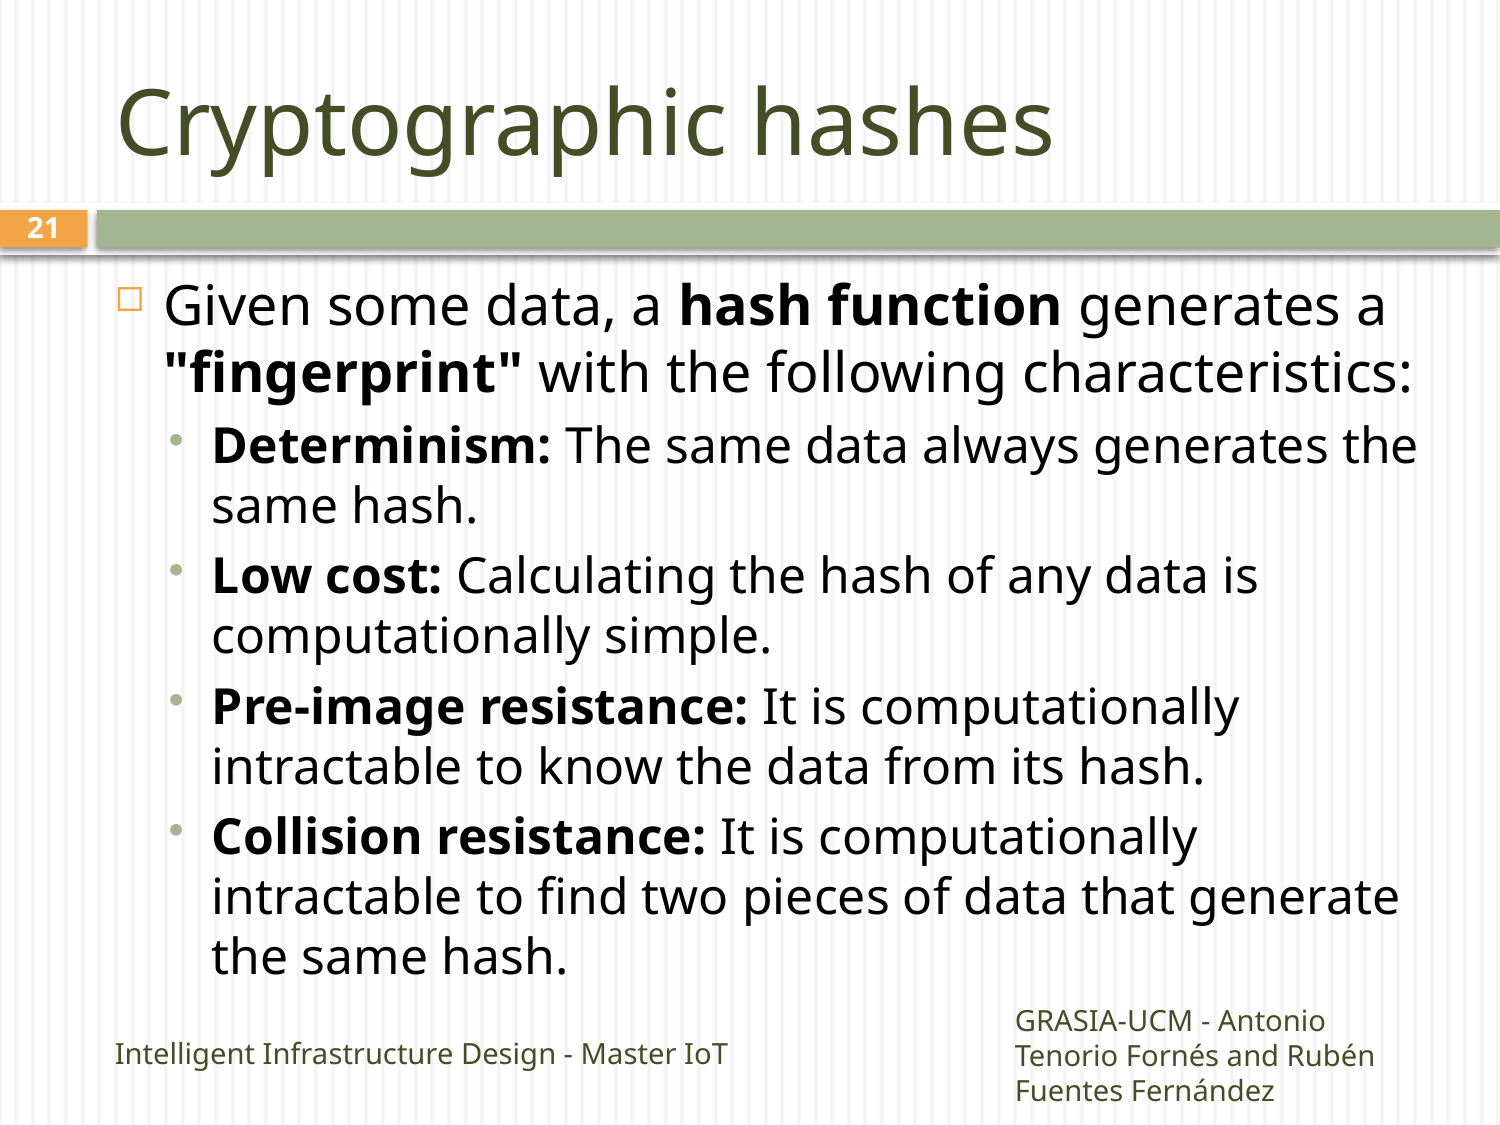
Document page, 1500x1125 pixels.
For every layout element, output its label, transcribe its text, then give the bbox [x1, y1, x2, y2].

slide_number GRASIA-UCM - Antonio Tenorio Fornés and Rubén Fuentes Fernández [999, 1025, 1438, 1085]
list Given some data, a hash function generates a "fingerprint" with the following characteristics: Determinism: The same data always generates the same hash. Low cost: Calculating the hash of any data is computationally simple. Pre-image resistance: It is computationally intractable to know the data from its hash. Collision resistance: It is computationally intractable to find two pieces of data that generate the same hash. [100, 262, 1438, 1000]
footer Intelligent Infrastructure Design - Master IoT [99, 1024, 990, 1085]
title Cryptographic hashes [100, 37, 1438, 200]
slide_number 20 [0, 208, 88, 249]
